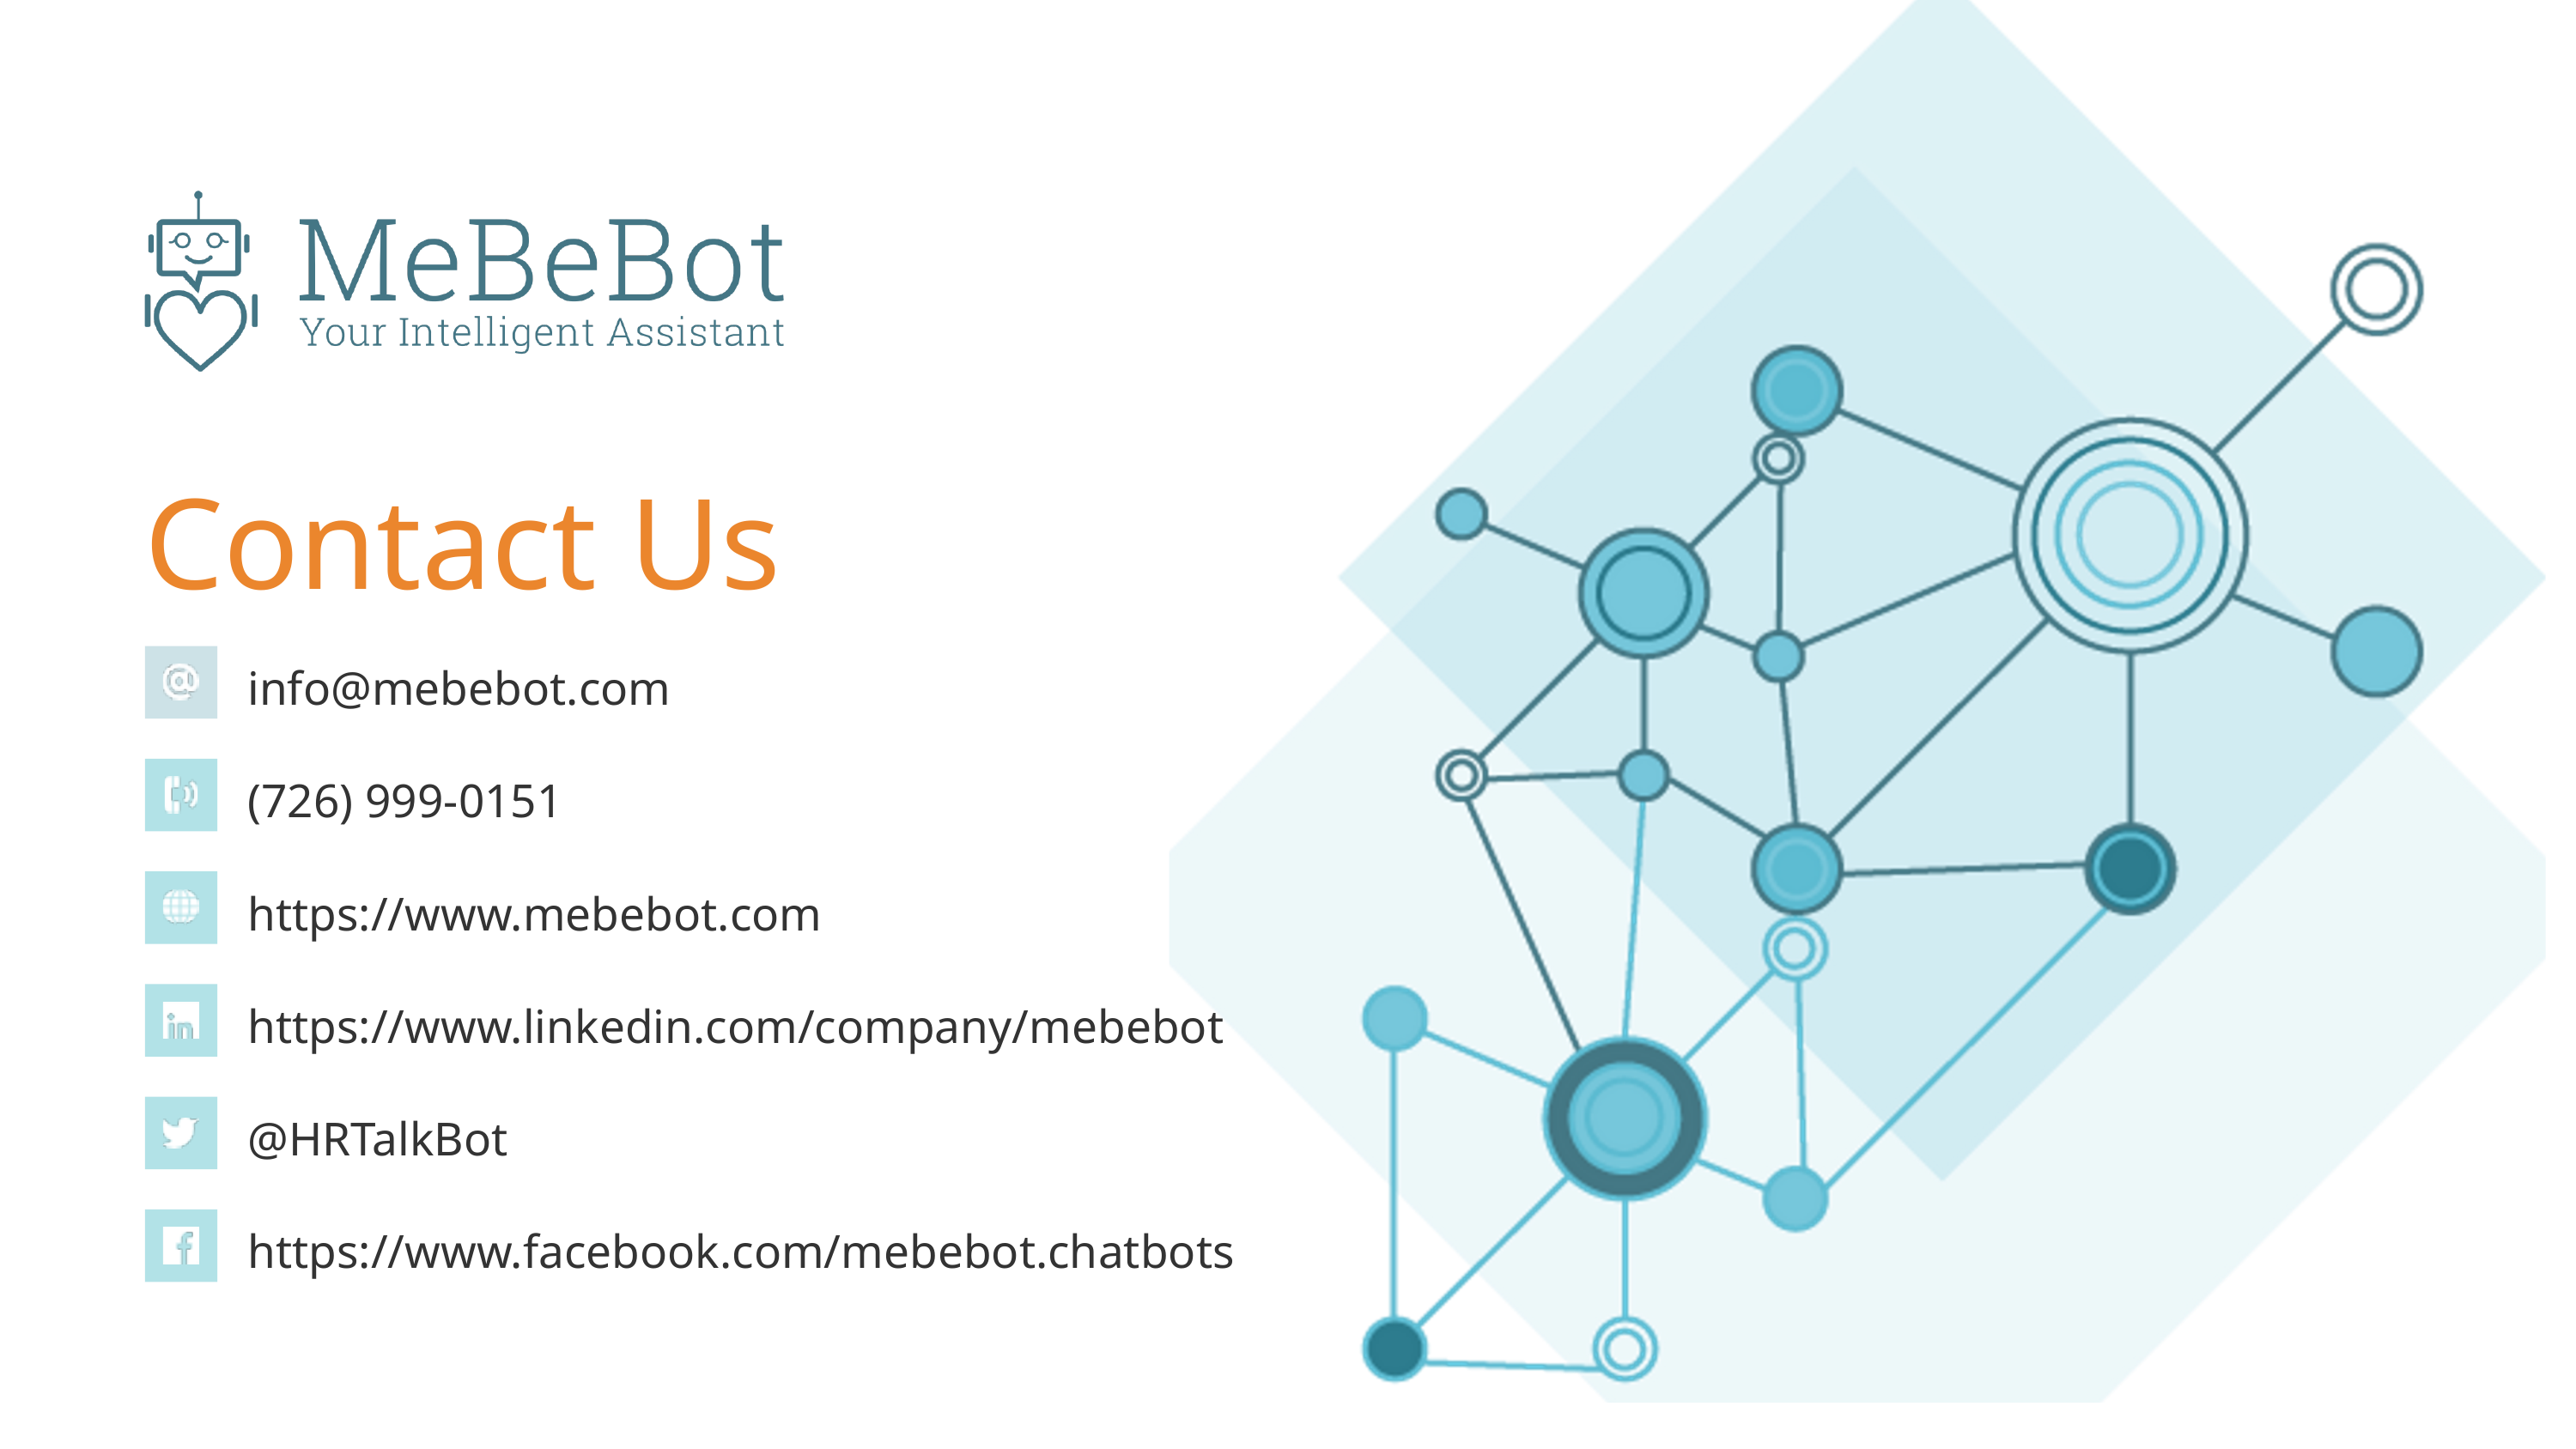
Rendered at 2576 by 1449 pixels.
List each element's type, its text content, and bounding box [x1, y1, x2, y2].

text_box https://www.facebook.com/mebebot.chatbots [247, 1221, 1272, 1278]
text_box [144, 191, 784, 373]
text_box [144, 1096, 218, 1170]
text_box info@mebebot.com [247, 658, 1272, 715]
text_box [144, 870, 218, 944]
text_box @HRTalkBot [247, 1108, 1272, 1166]
text_box [1169, 0, 2546, 1403]
text_box (726) 999-0151 [247, 770, 1272, 828]
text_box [144, 646, 218, 719]
text_box https://www.mebebot.com [247, 882, 1272, 940]
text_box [144, 758, 218, 832]
text_box https://www.linkedin.com/company/mebebot [247, 996, 1272, 1053]
text_box Contact Us [144, 439, 858, 615]
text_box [144, 984, 218, 1057]
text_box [144, 1209, 218, 1282]
